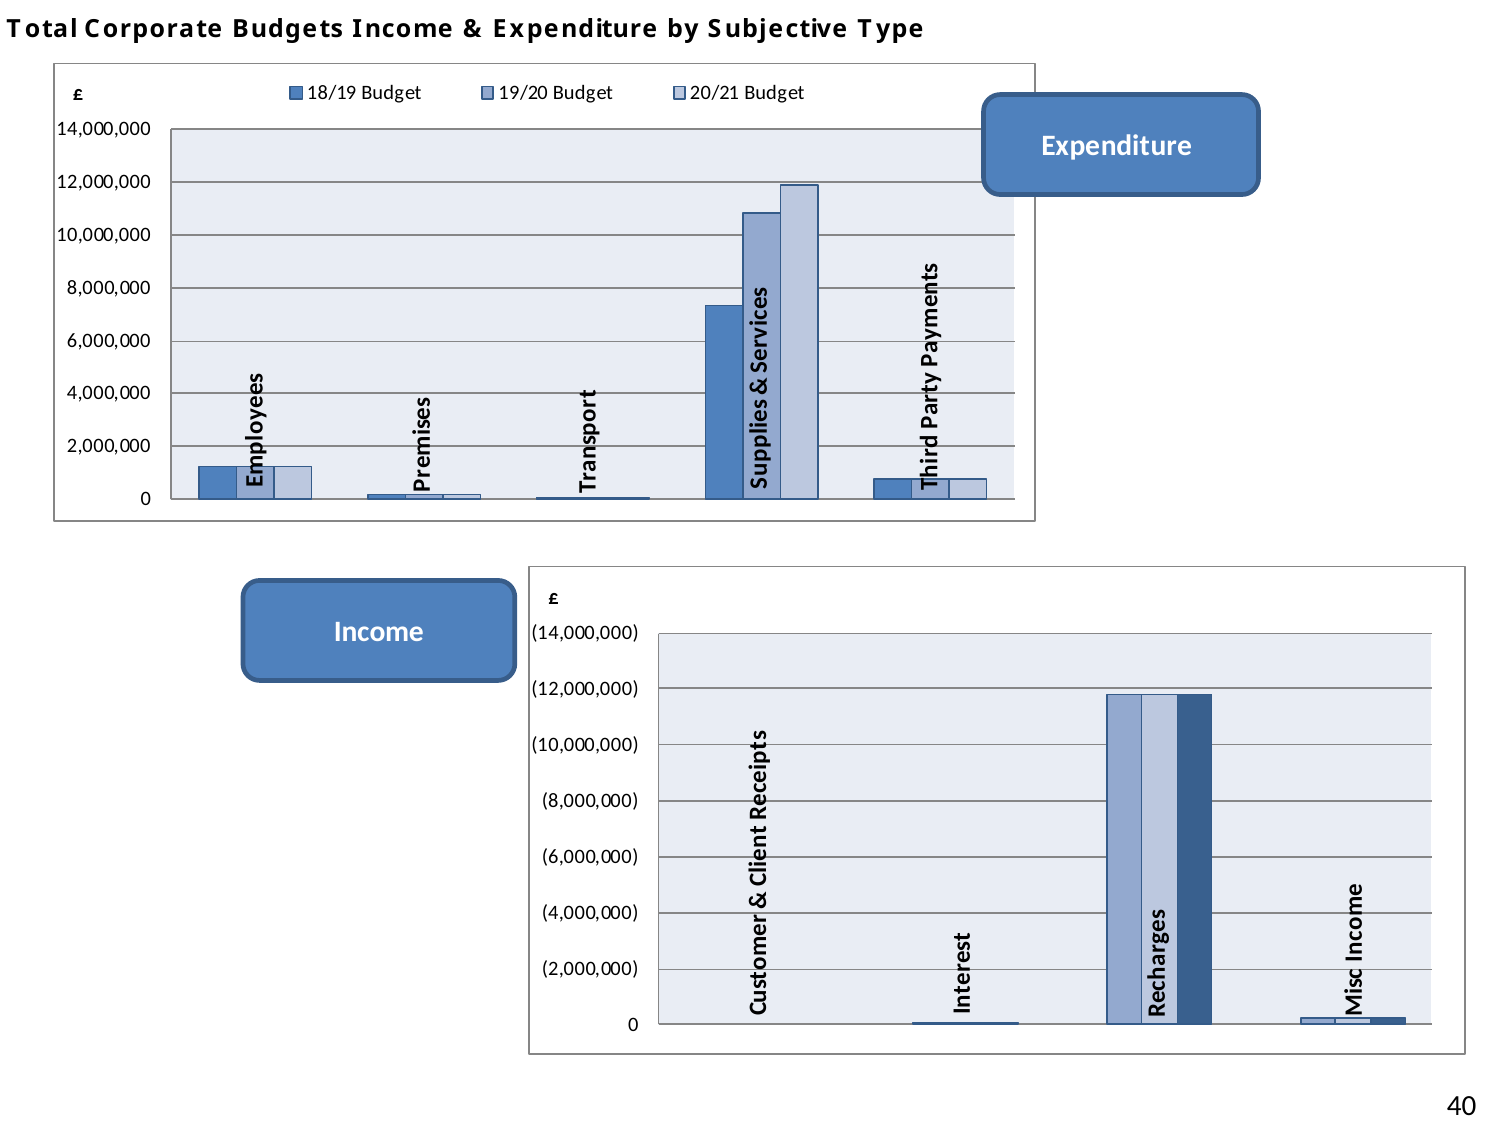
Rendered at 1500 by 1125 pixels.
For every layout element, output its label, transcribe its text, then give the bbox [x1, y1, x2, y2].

text_box 40 [1423, 1094, 1500, 1125]
picture [0, 2, 1500, 1087]
